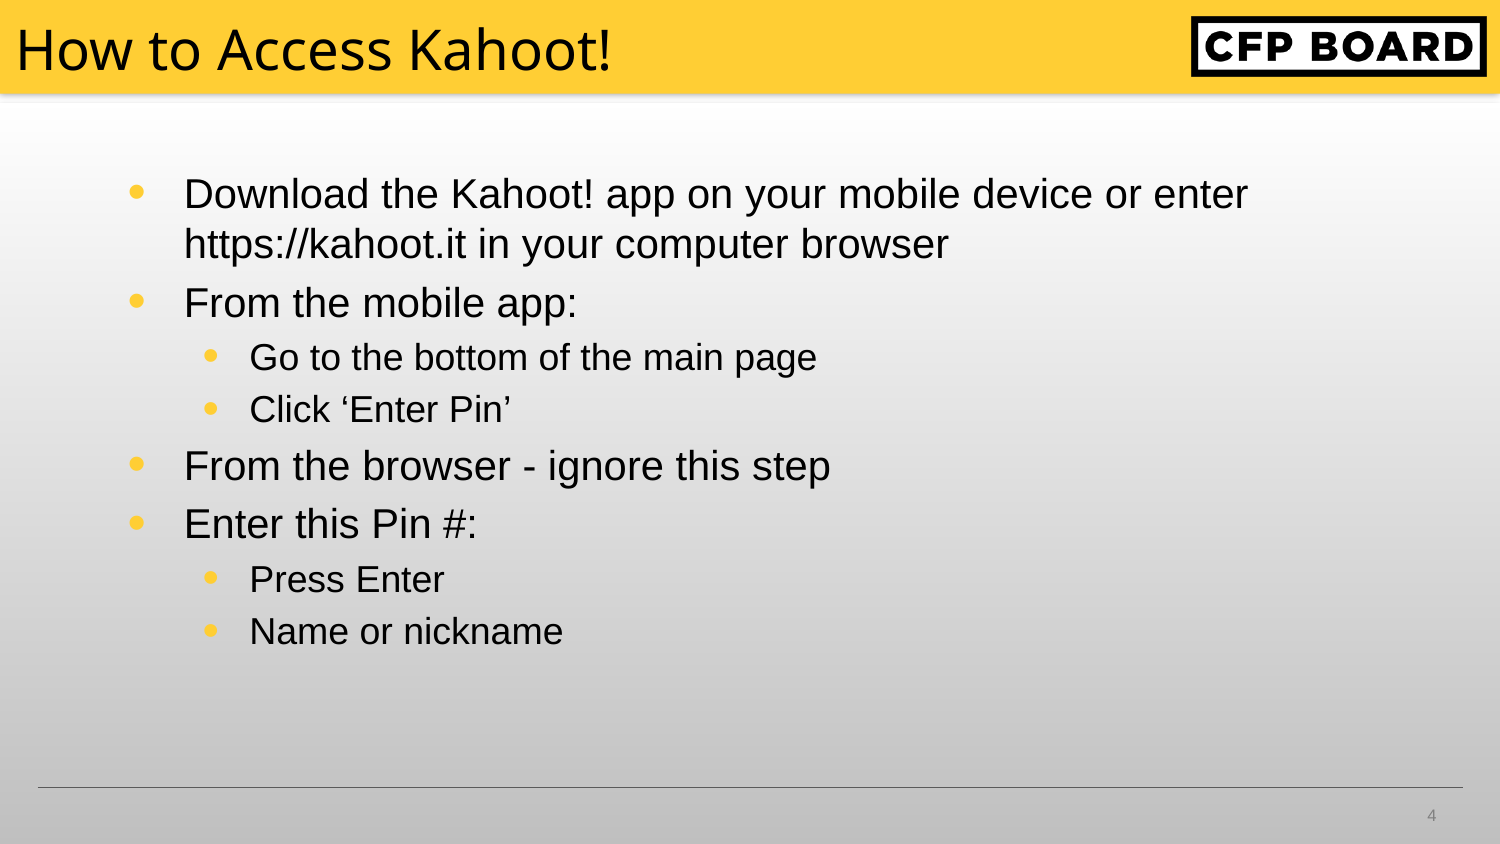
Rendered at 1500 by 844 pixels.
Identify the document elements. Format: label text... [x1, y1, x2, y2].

picture [1187, 12, 1491, 81]
title How to Access Kahoot! [0, 0, 1135, 97]
slide_number 4 [1412, 796, 1500, 842]
list Download the Kahoot! app on your mobile device or enter https://kahoot.it in your computer browser From the mobile app: Go to the bottom of the main page Click ‘Enter Pin’ From the browser - ignore this step Enter this Pin #: Press Enter Name or nickname [112, 159, 1407, 695]
